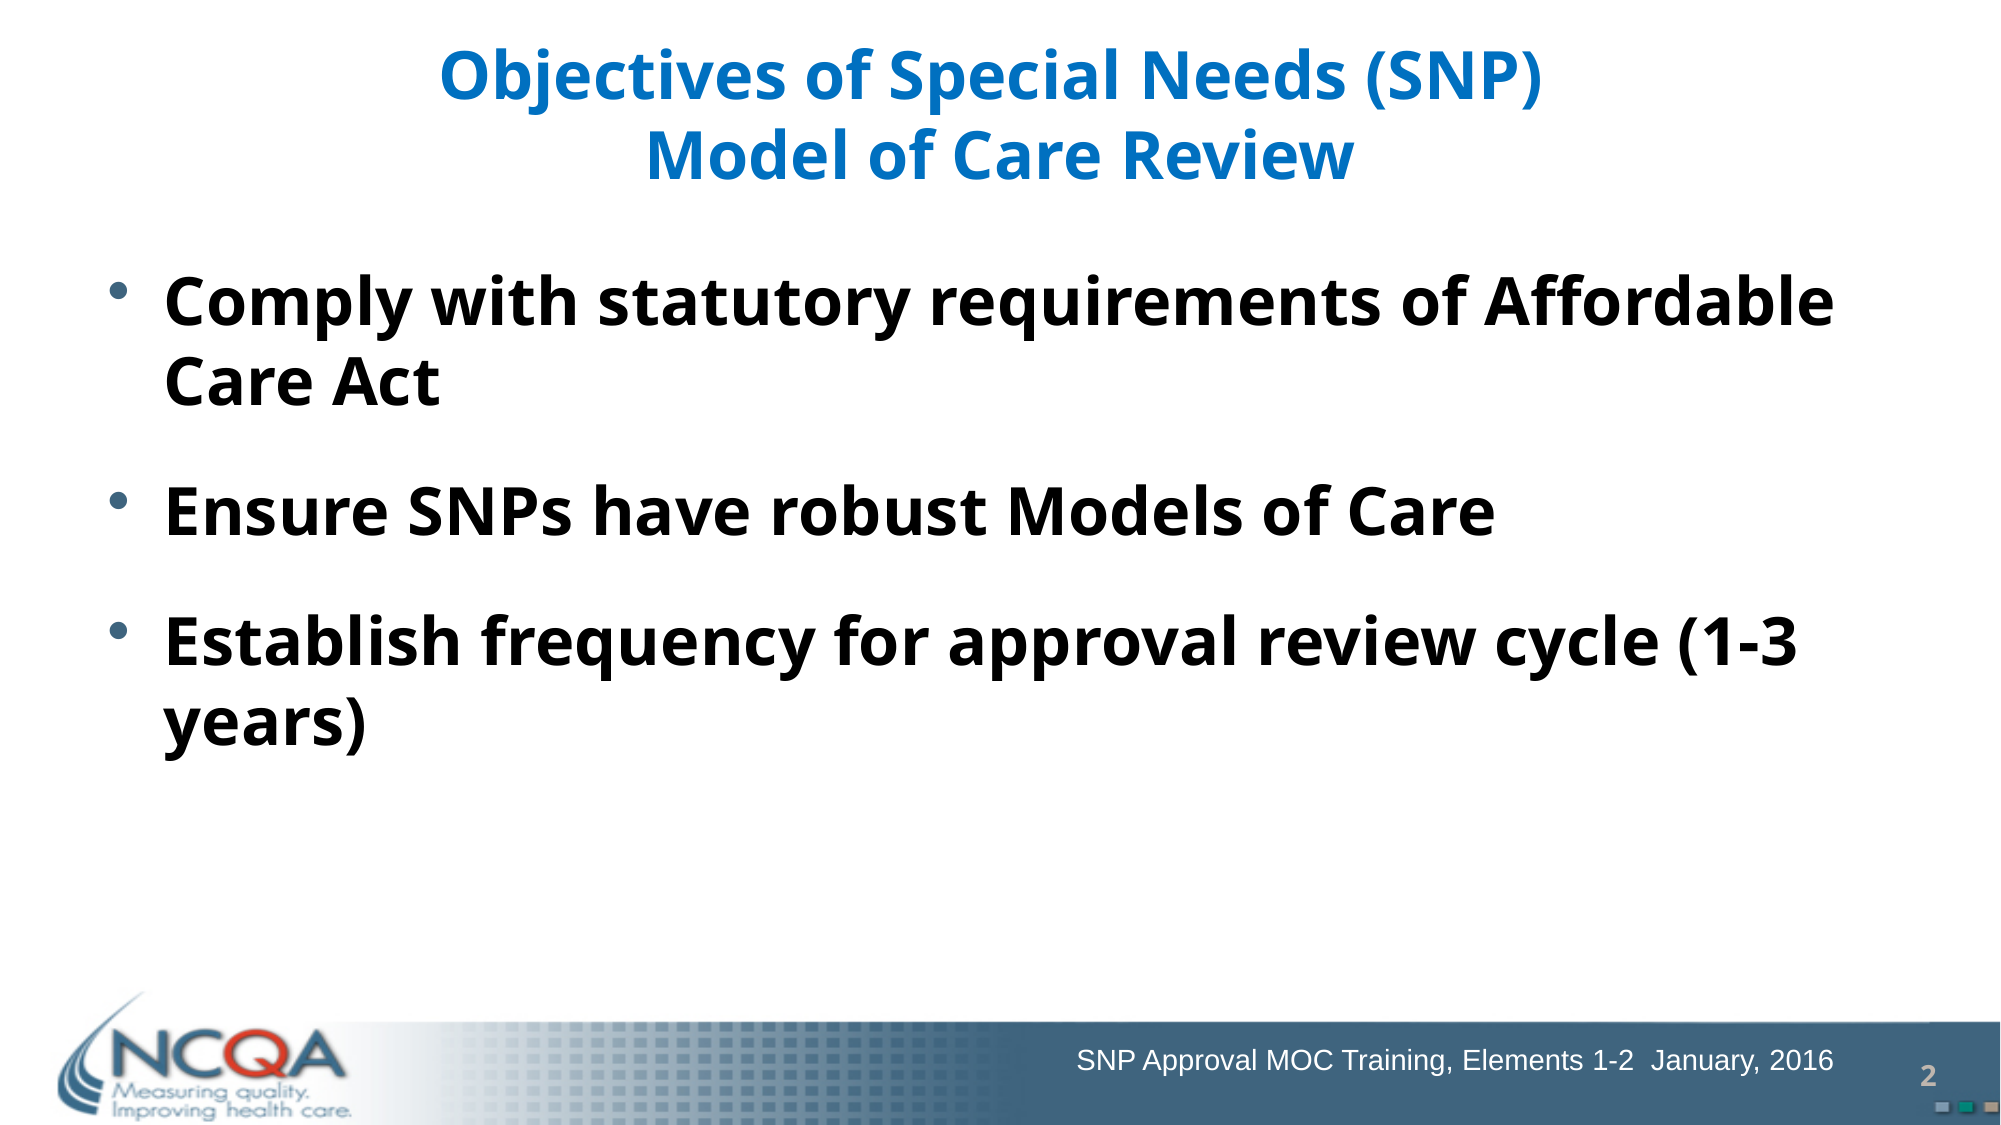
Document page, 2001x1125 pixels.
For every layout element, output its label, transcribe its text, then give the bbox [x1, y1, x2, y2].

title Objectives of Special Needs (SNP) Model of Care Review [92, 37, 1908, 188]
list Comply with statutory requirements of Affordable Care Act Ensure SNPs have robust Models of Care Establish frequency for approval review cycle (1-3 years) [92, 251, 1908, 980]
picture [50, 0, 2001, 1125]
